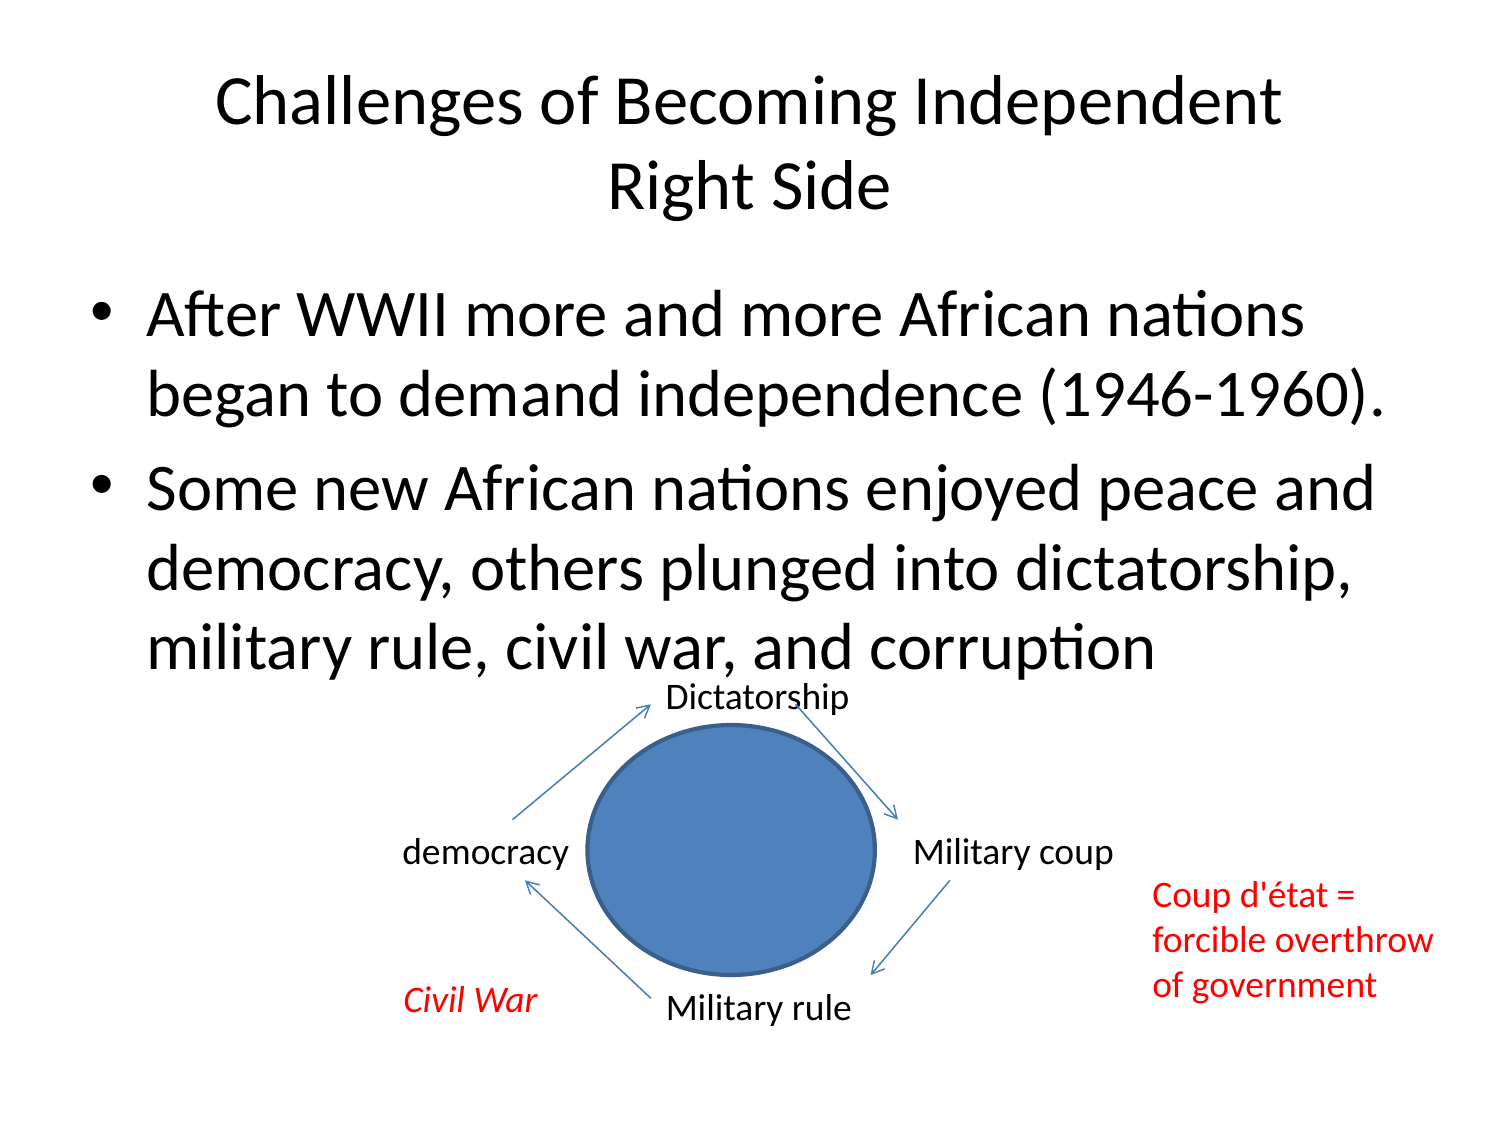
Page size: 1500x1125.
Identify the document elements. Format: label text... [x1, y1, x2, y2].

text_box Civil War [388, 968, 562, 1028]
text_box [870, 880, 951, 976]
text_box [512, 703, 652, 820]
text_box Military rule [651, 975, 871, 1035]
text_box Military coup [898, 819, 1138, 880]
list After WWII more and more African nations began to demand independence (1946-1960). Some new African nations enjoyed peace and democracy, others plunged into dictatorship, military rule, civil war, and corruption [75, 262, 1425, 1005]
text_box democracy [387, 819, 588, 880]
title Challenges of Becoming Independent Right Side [75, 45, 1425, 233]
text_box [588, 725, 877, 975]
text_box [795, 703, 899, 820]
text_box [524, 879, 652, 999]
text_box Dictatorship [650, 664, 871, 725]
text_box Coup d'état = forcible overthrow of government [1137, 862, 1488, 1013]
